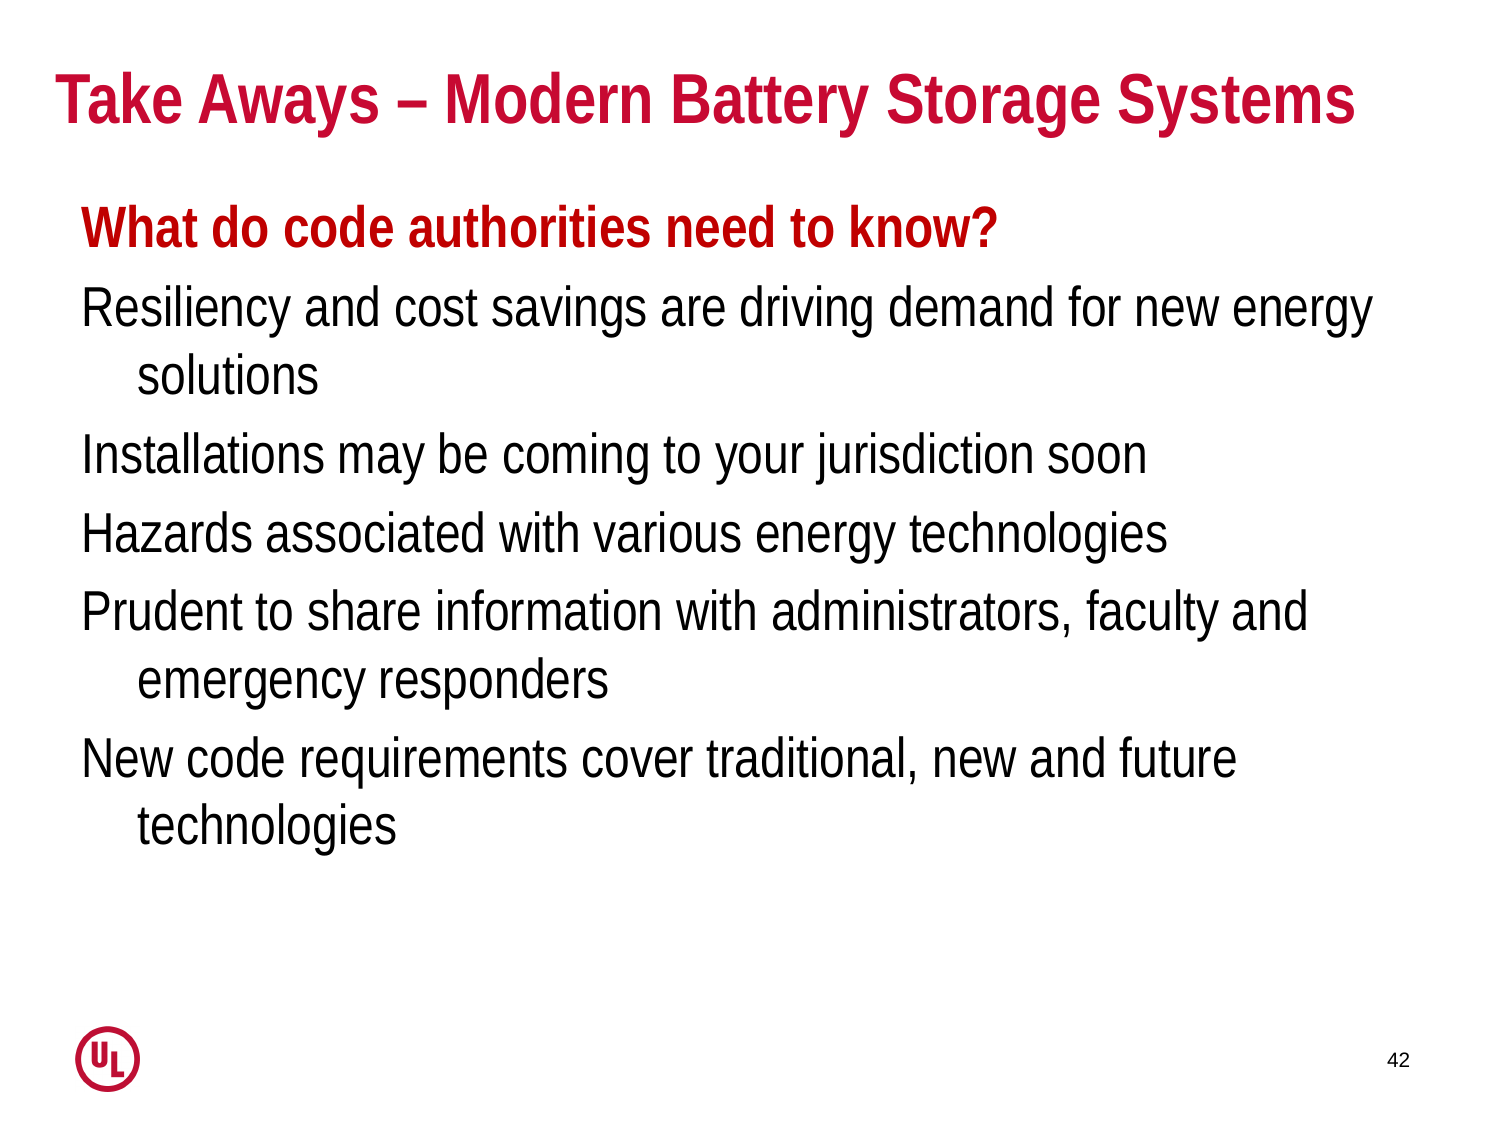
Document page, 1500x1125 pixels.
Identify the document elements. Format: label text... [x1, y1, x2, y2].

list What do code authorities need to know? Resiliency and cost savings are driving demand for new energy solutions Installations may be coming to your jurisdiction soon Hazards associated with various energy technologies Prudent to share information with administrators, faculty and emergency responders New code requirements cover traditional, new and future technologies [66, 181, 1450, 982]
slide_number 42 [1319, 1029, 1425, 1090]
picture [75, 1026, 140, 1092]
title Take Aways – Modern Battery Storage Systems [40, 45, 1477, 233]
